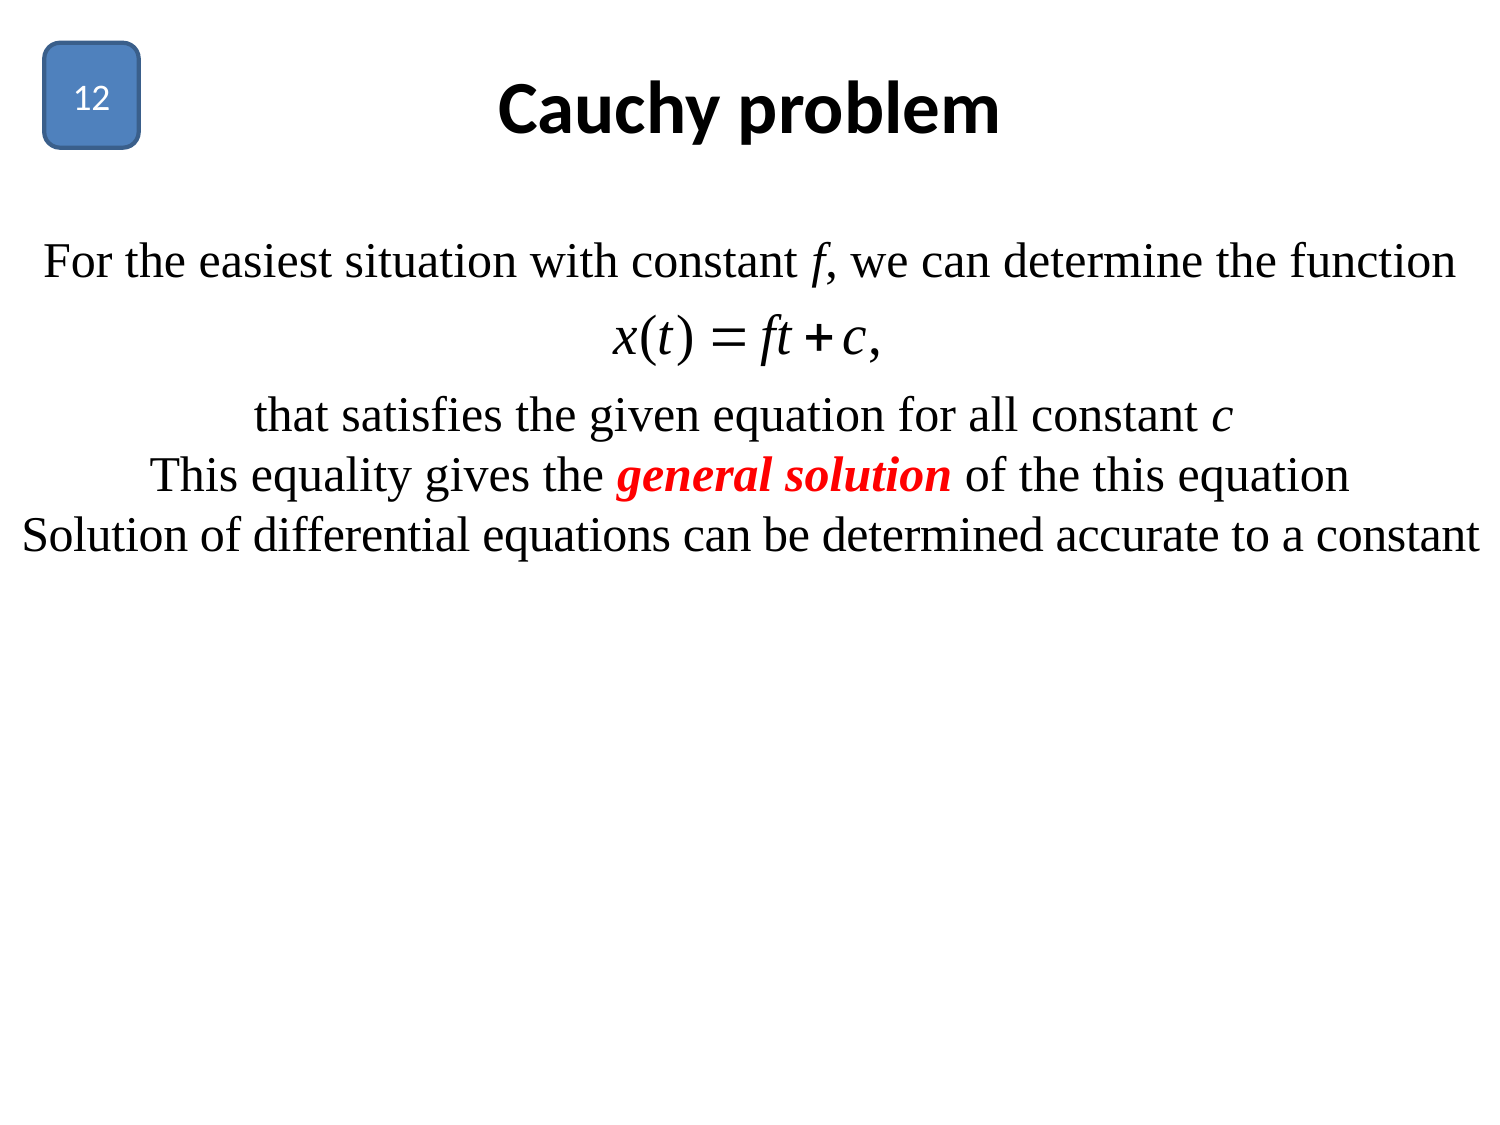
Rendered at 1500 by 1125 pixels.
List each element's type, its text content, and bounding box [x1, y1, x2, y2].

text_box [602, 302, 892, 379]
list For the easiest situation with constant f, we can determine the function that satisfies the given equation for all constant c This equality gives the general solution of the this equation Solution of differential equations can be determined accurate to a constant [0, 219, 1500, 1125]
title Cauchy problem [75, 75, 1425, 163]
text_box 12 [42, 75, 141, 150]
text_box [0, 1, 1500, 75]
